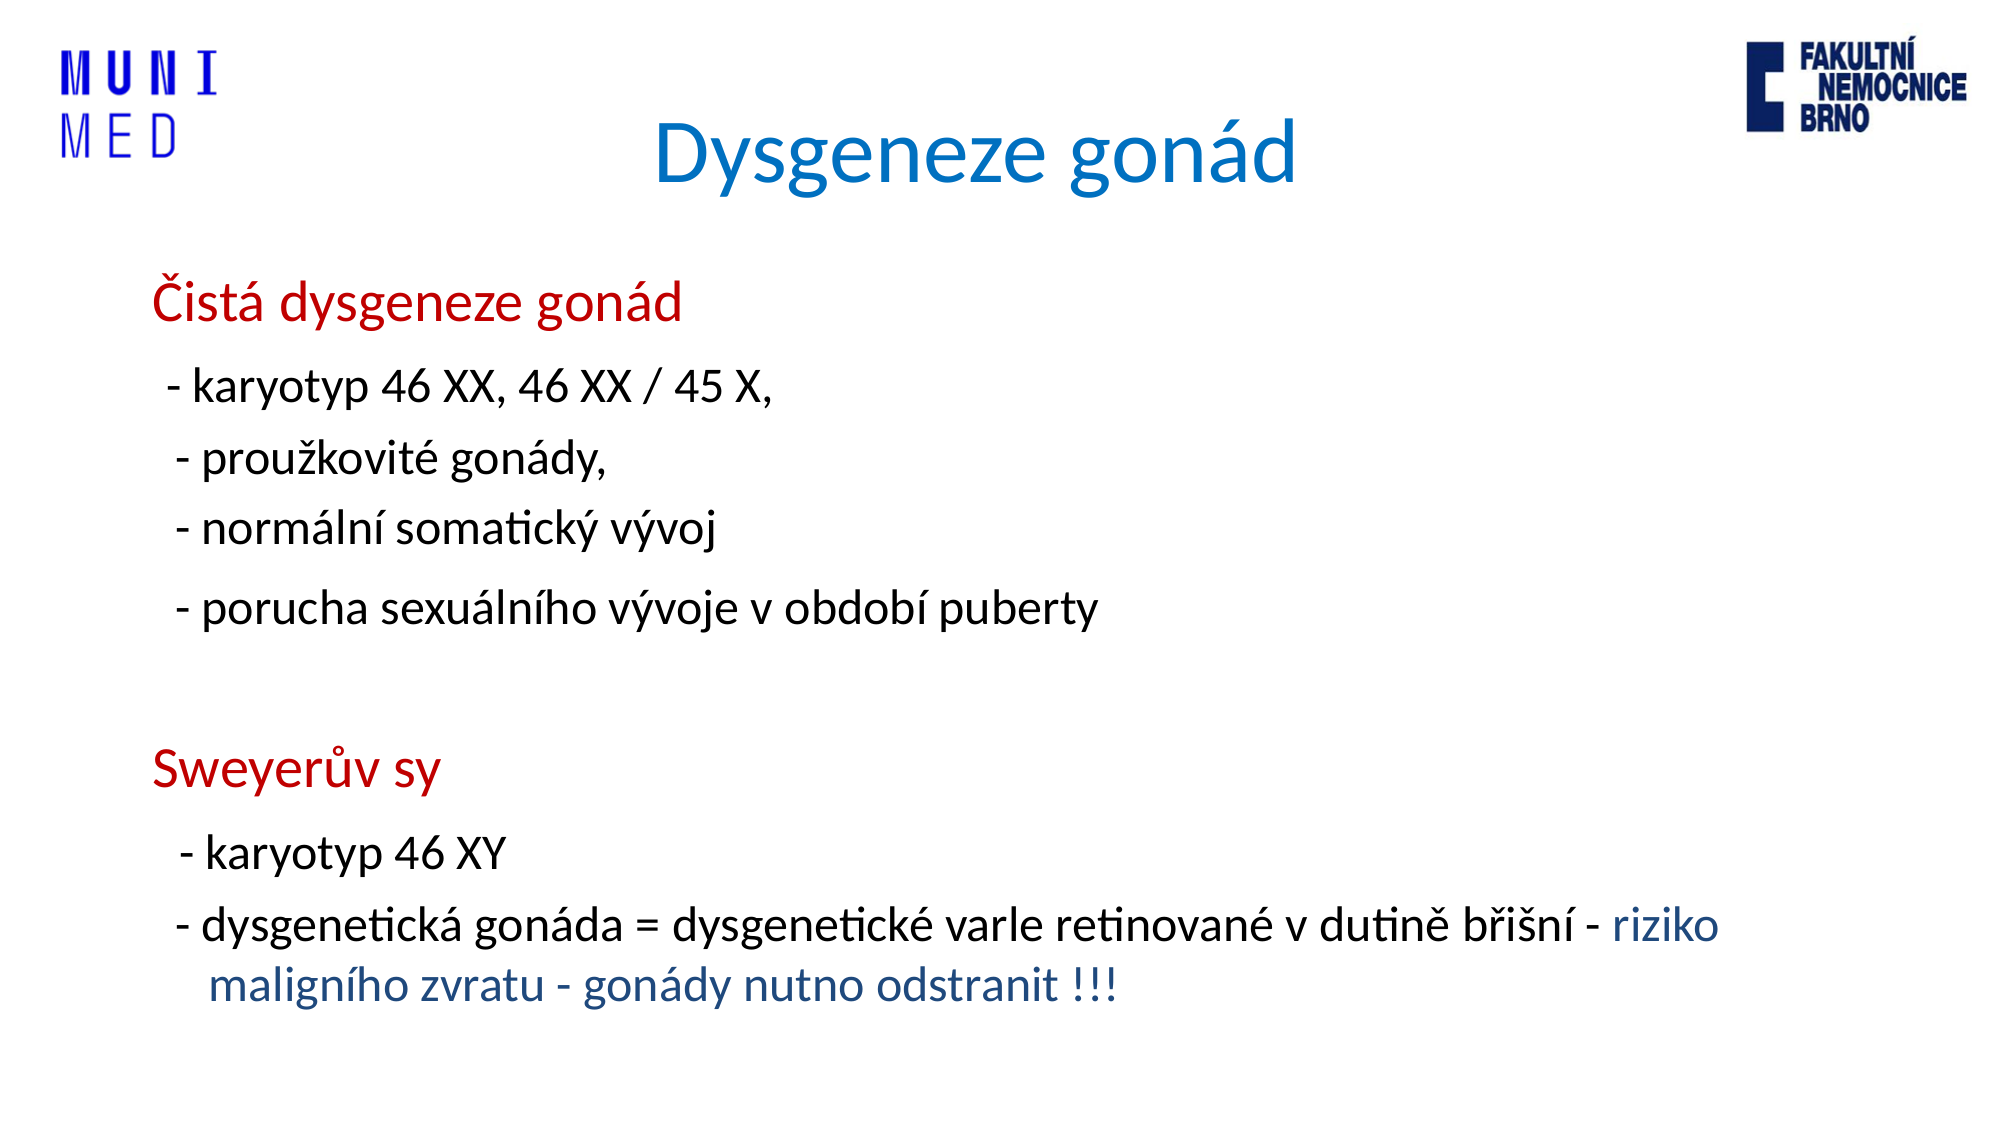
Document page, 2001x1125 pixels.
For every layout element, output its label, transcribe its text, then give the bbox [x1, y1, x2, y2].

list Čistá dysgeneze gonád - karyotyp 46 XX, 46 XX / 45 X, - proužkovité gonády, - normální somatický vývoj - porucha sexuálního vývoje v období puberty Sweyerův sy - karyotyp 46 XY - dysgenetická gonáda = dysgenetické varle retinované v dutině břišní - riziko maligního zvratu - gonády nutno odstranit !!! [137, 255, 1792, 1035]
picture [34, 23, 245, 185]
picture [1735, 22, 1973, 152]
title Dysgeneze gonád [350, 54, 1626, 238]
